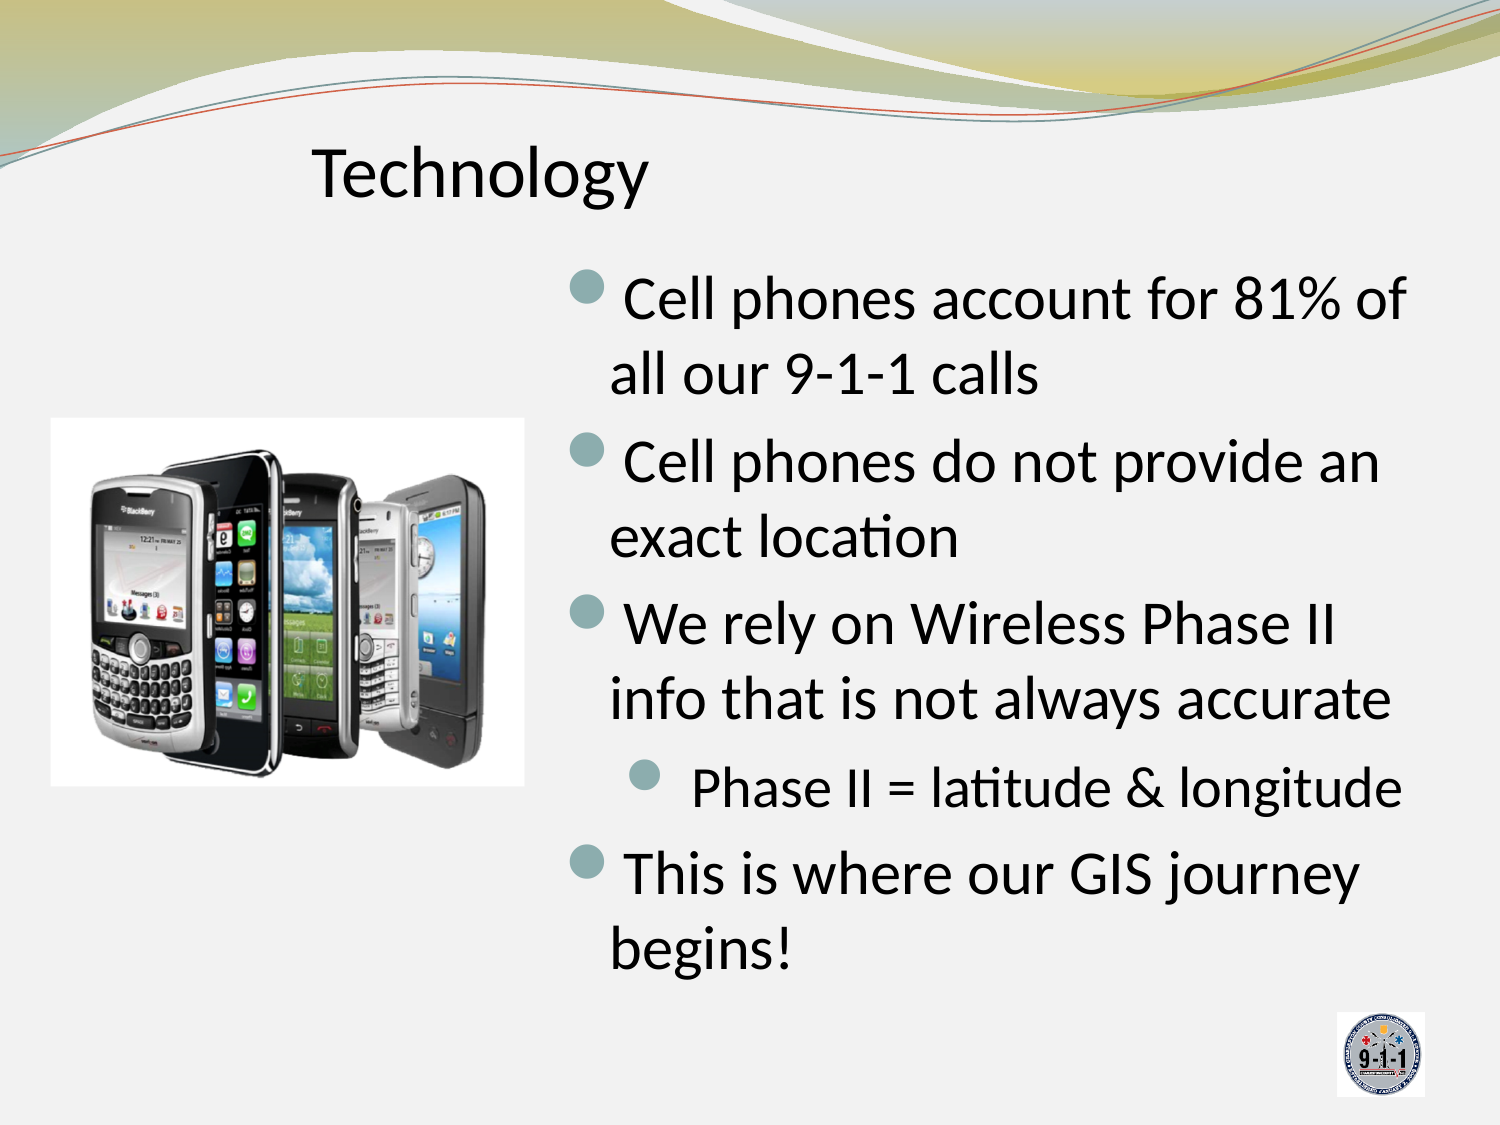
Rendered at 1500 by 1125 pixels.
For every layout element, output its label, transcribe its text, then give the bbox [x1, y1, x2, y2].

title Technology [75, 115, 888, 213]
picture [49, 417, 526, 787]
picture [1337, 1013, 1425, 1097]
list Cell phones account for 81% of all our 9-1-1 calls Cell phones do not provide an exact location We rely on Wireless Phase II info that is not always accurate Phase II = latitude & longitude This is where our GIS journey begins! [549, 249, 1425, 1013]
